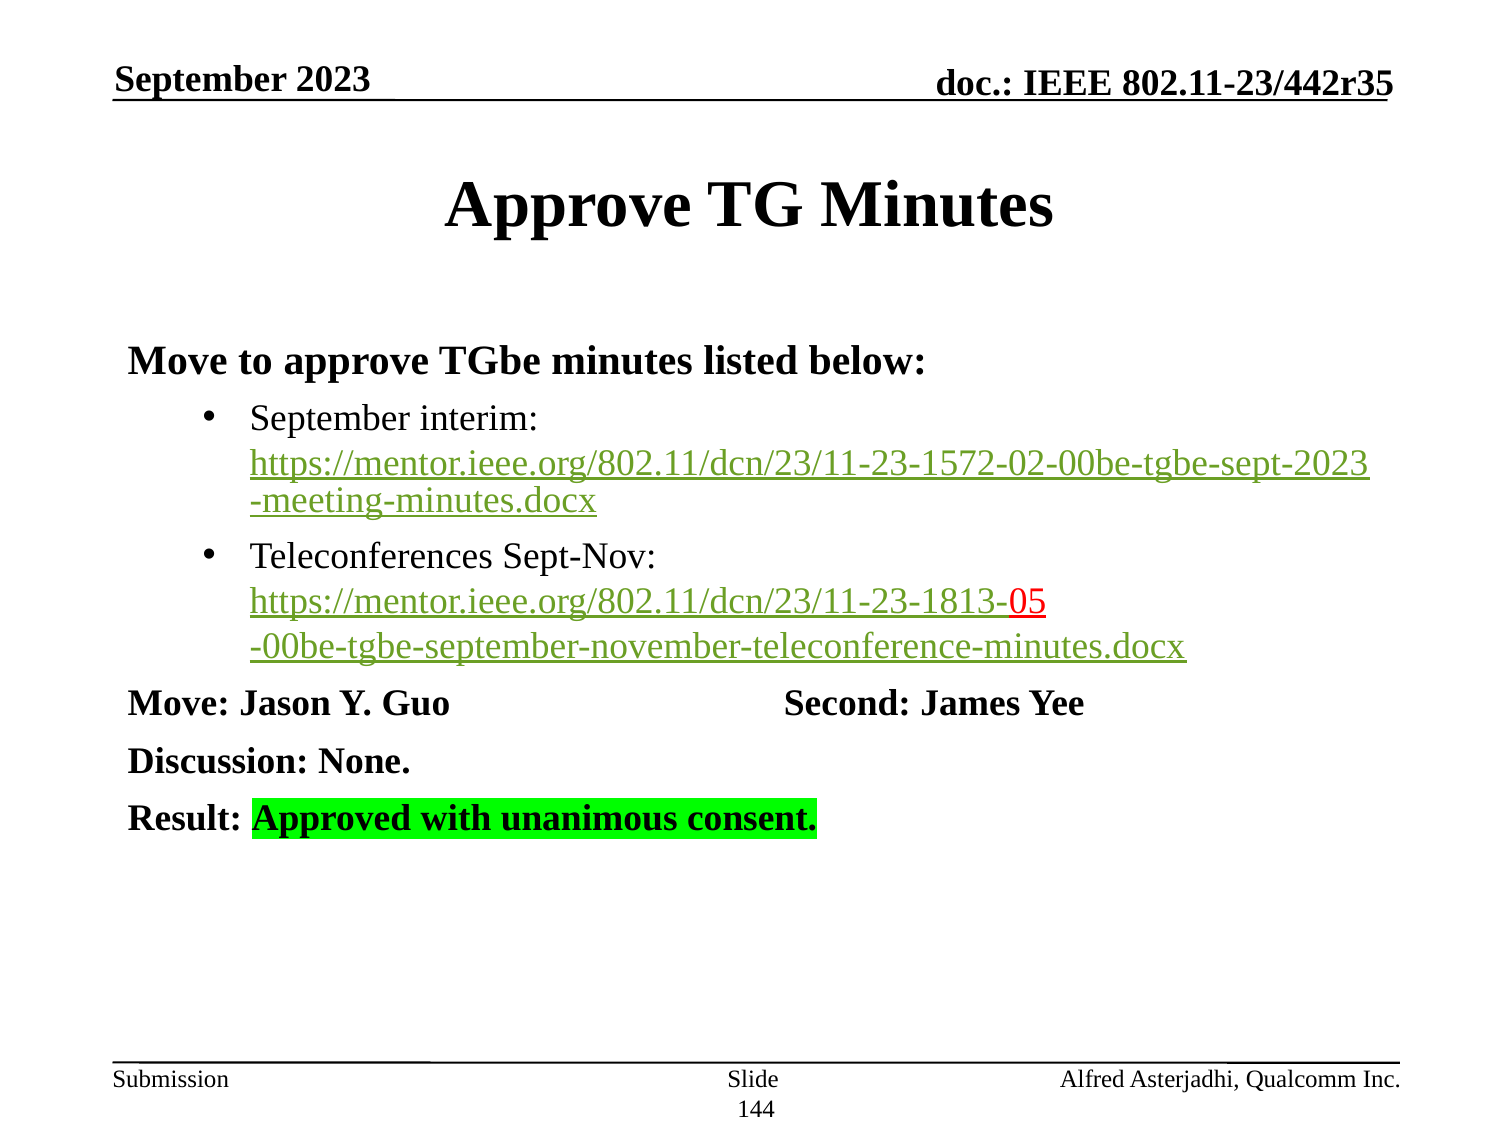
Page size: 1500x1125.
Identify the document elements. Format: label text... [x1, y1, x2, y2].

footer Alfred Asterjadhi, Qualcomm Inc. [878, 1061, 1402, 1093]
slide_number Slide 144 [712, 1061, 800, 1123]
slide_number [114, 54, 423, 100]
title Approve TG Minutes [112, 112, 1388, 288]
list Move to approve TGbe minutes listed below: September interim: https://mentor.ieee.org/802.11/dcn/23/11-23-1572-02-00be-tgbe-sept-2023-meeting-minutes.docx Teleconferences Sept-Nov: https://mentor.ieee.org/802.11/dcn/23/11-23-1813-05-00be-tgbe-september-november-teleconference-minutes.docx Move: Jason Y. Guo Second: James Yee Discussion: None. Result: Approved with unanimous consent. [112, 324, 1388, 1051]
